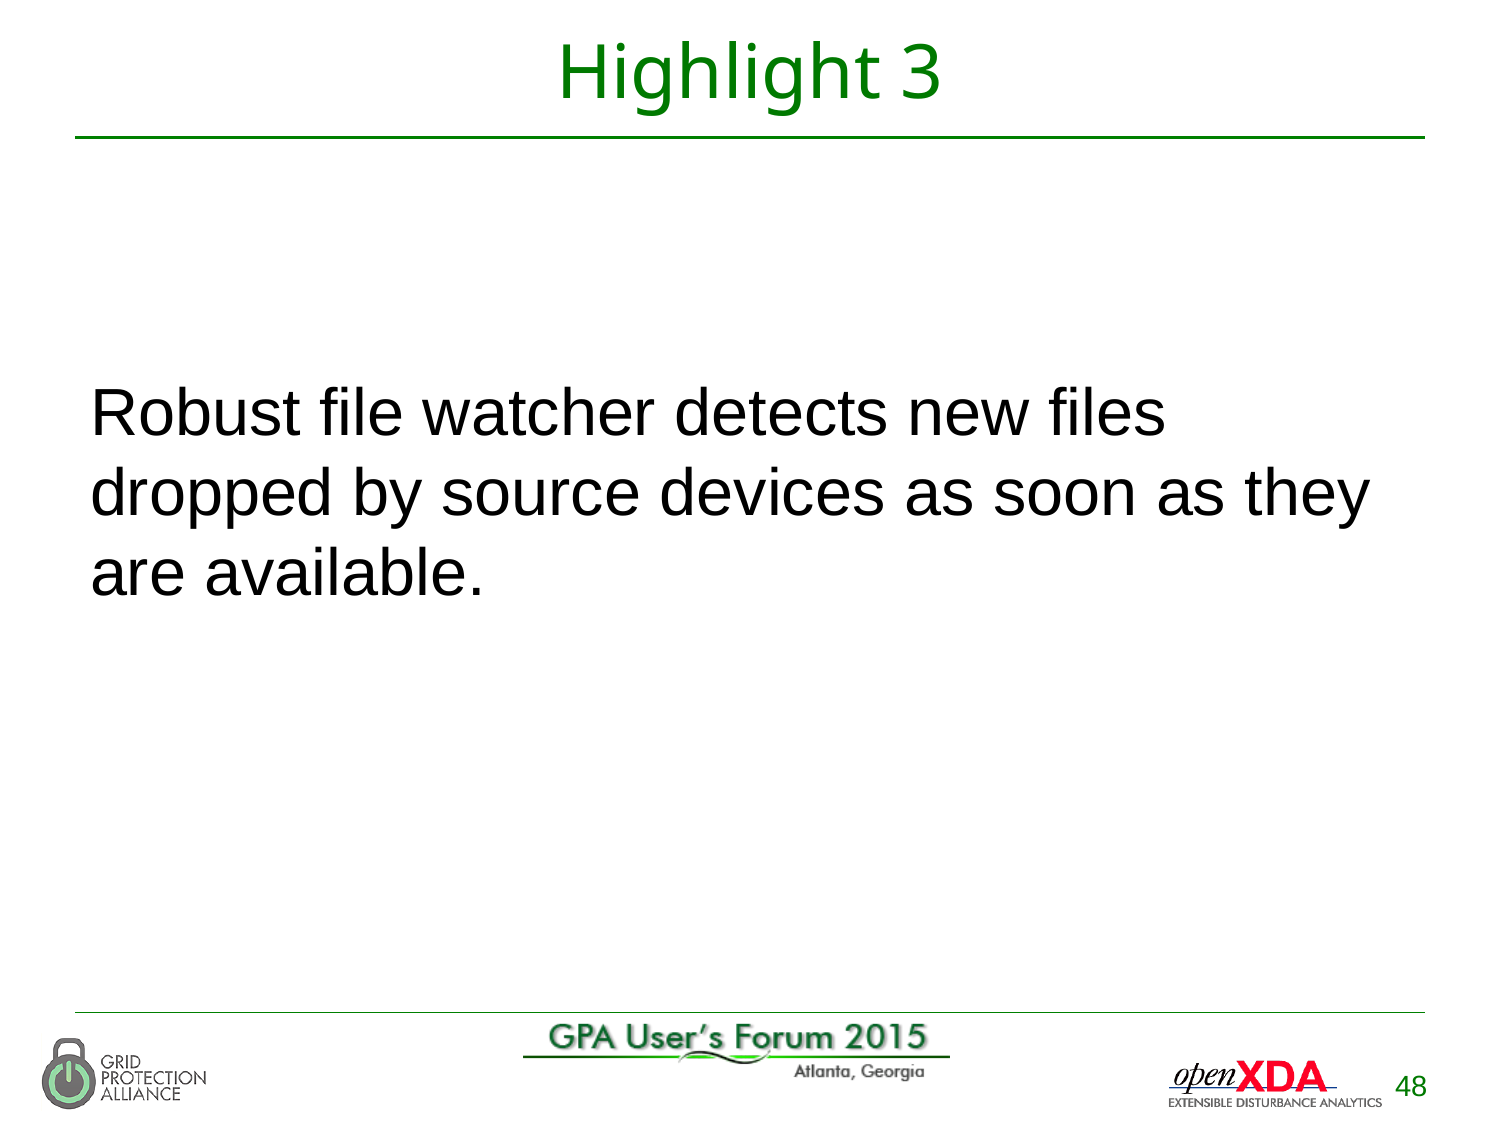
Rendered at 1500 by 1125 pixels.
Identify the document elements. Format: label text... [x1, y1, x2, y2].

picture [41, 1033, 207, 1111]
picture [523, 1013, 950, 1086]
picture [1160, 1052, 1391, 1118]
list Robust file watcher detects new files dropped by source devices as soon as they are available. [75, 174, 1425, 1013]
title Highlight 3 [75, 0, 1425, 138]
